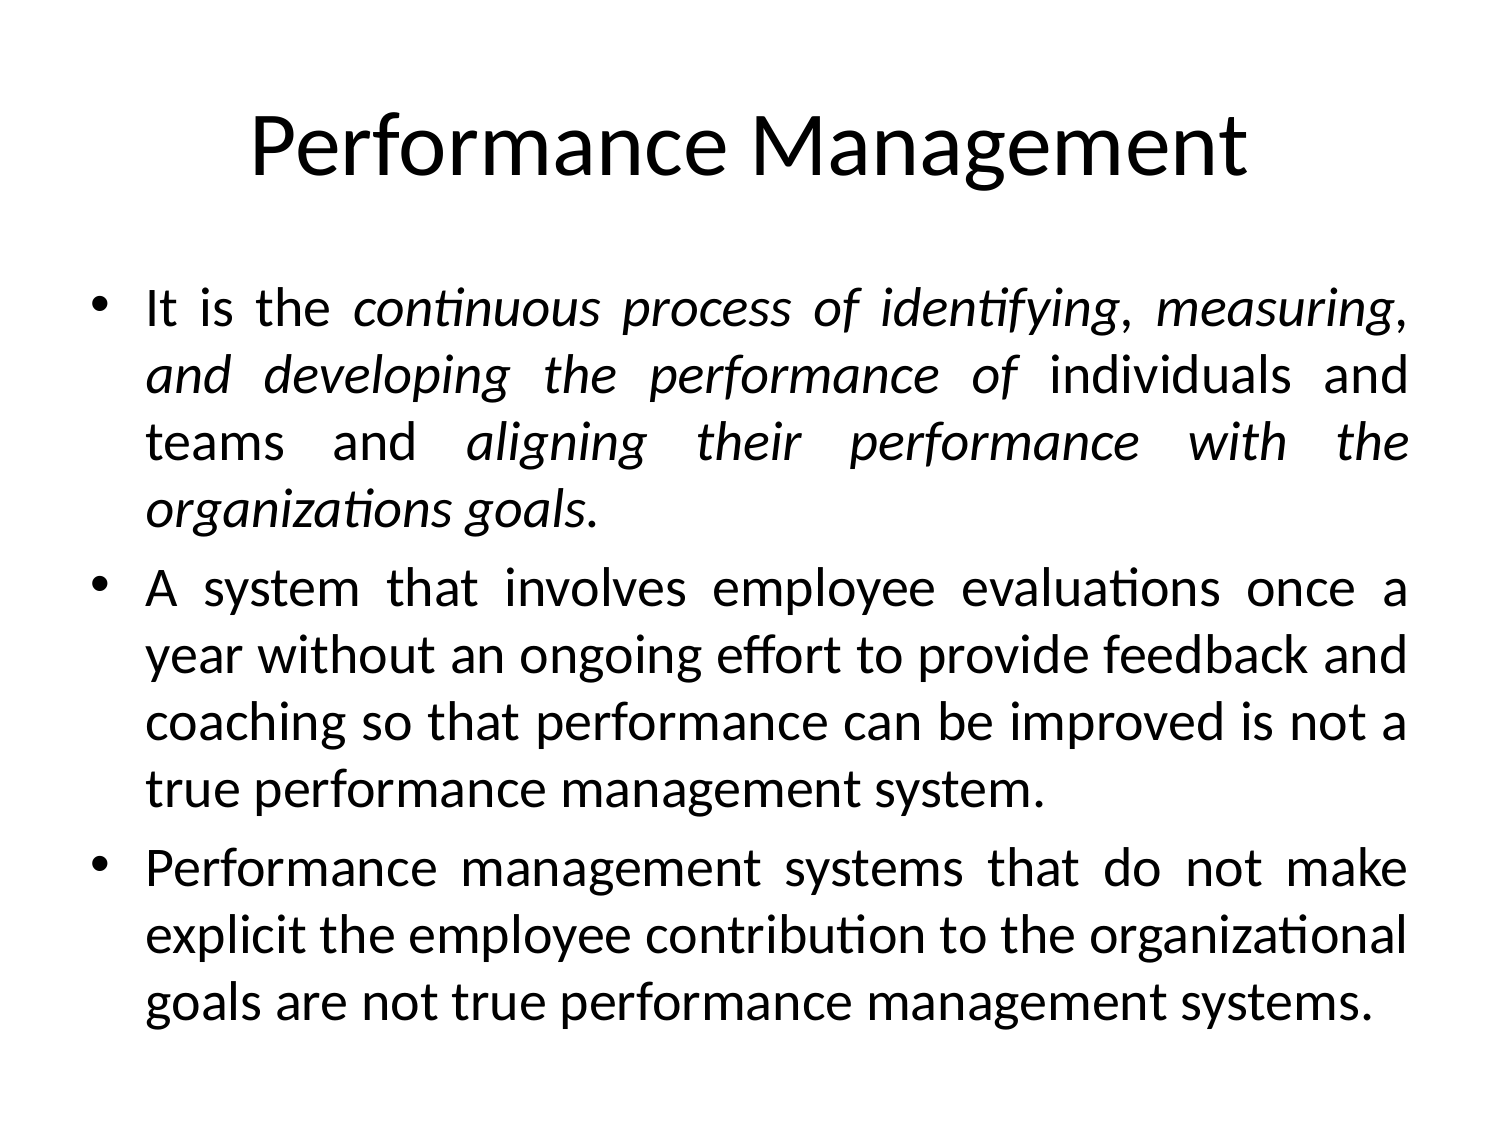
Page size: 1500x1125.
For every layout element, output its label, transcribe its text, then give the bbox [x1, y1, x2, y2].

title Performance Management [75, 45, 1425, 233]
list It is the continuous process of identifying, measuring, and developing the performance of individuals and teams and aligning their performance with the organizations goals. A system that involves employee evaluations once a year without an ongoing effort to provide feedback and coaching so that performance can be improved is not a true performance management system. Performance management systems that do not make explicit the employee contribution to the organizational goals are not true performance management systems. [75, 262, 1425, 1075]
